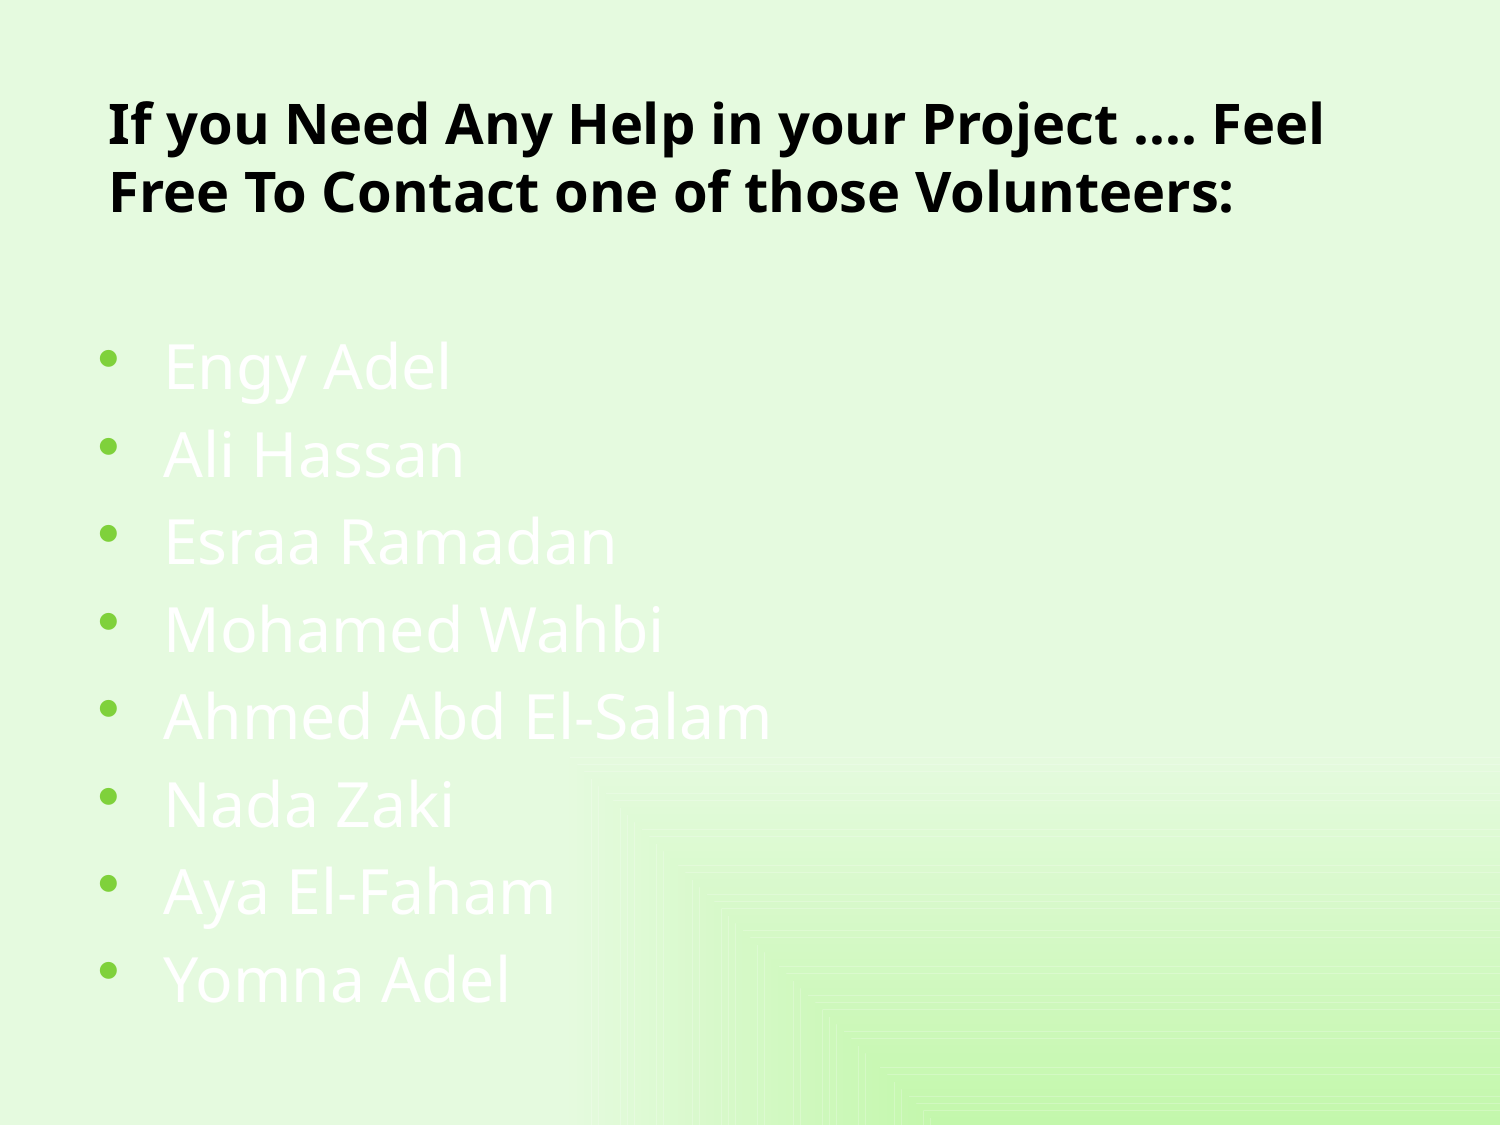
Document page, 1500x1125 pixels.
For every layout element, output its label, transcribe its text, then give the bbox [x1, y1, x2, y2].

title If you Need Any Help in your Project …. Feel Free To Contact one of those Volunteers: [37, 62, 1463, 250]
list Engy Adel Ali Hassan Esraa Ramadan Mohamed Wahbi Ahmed Abd El-Salam Nada Zaki Aya El-Faham Yomna Adel [75, 320, 1300, 1063]
